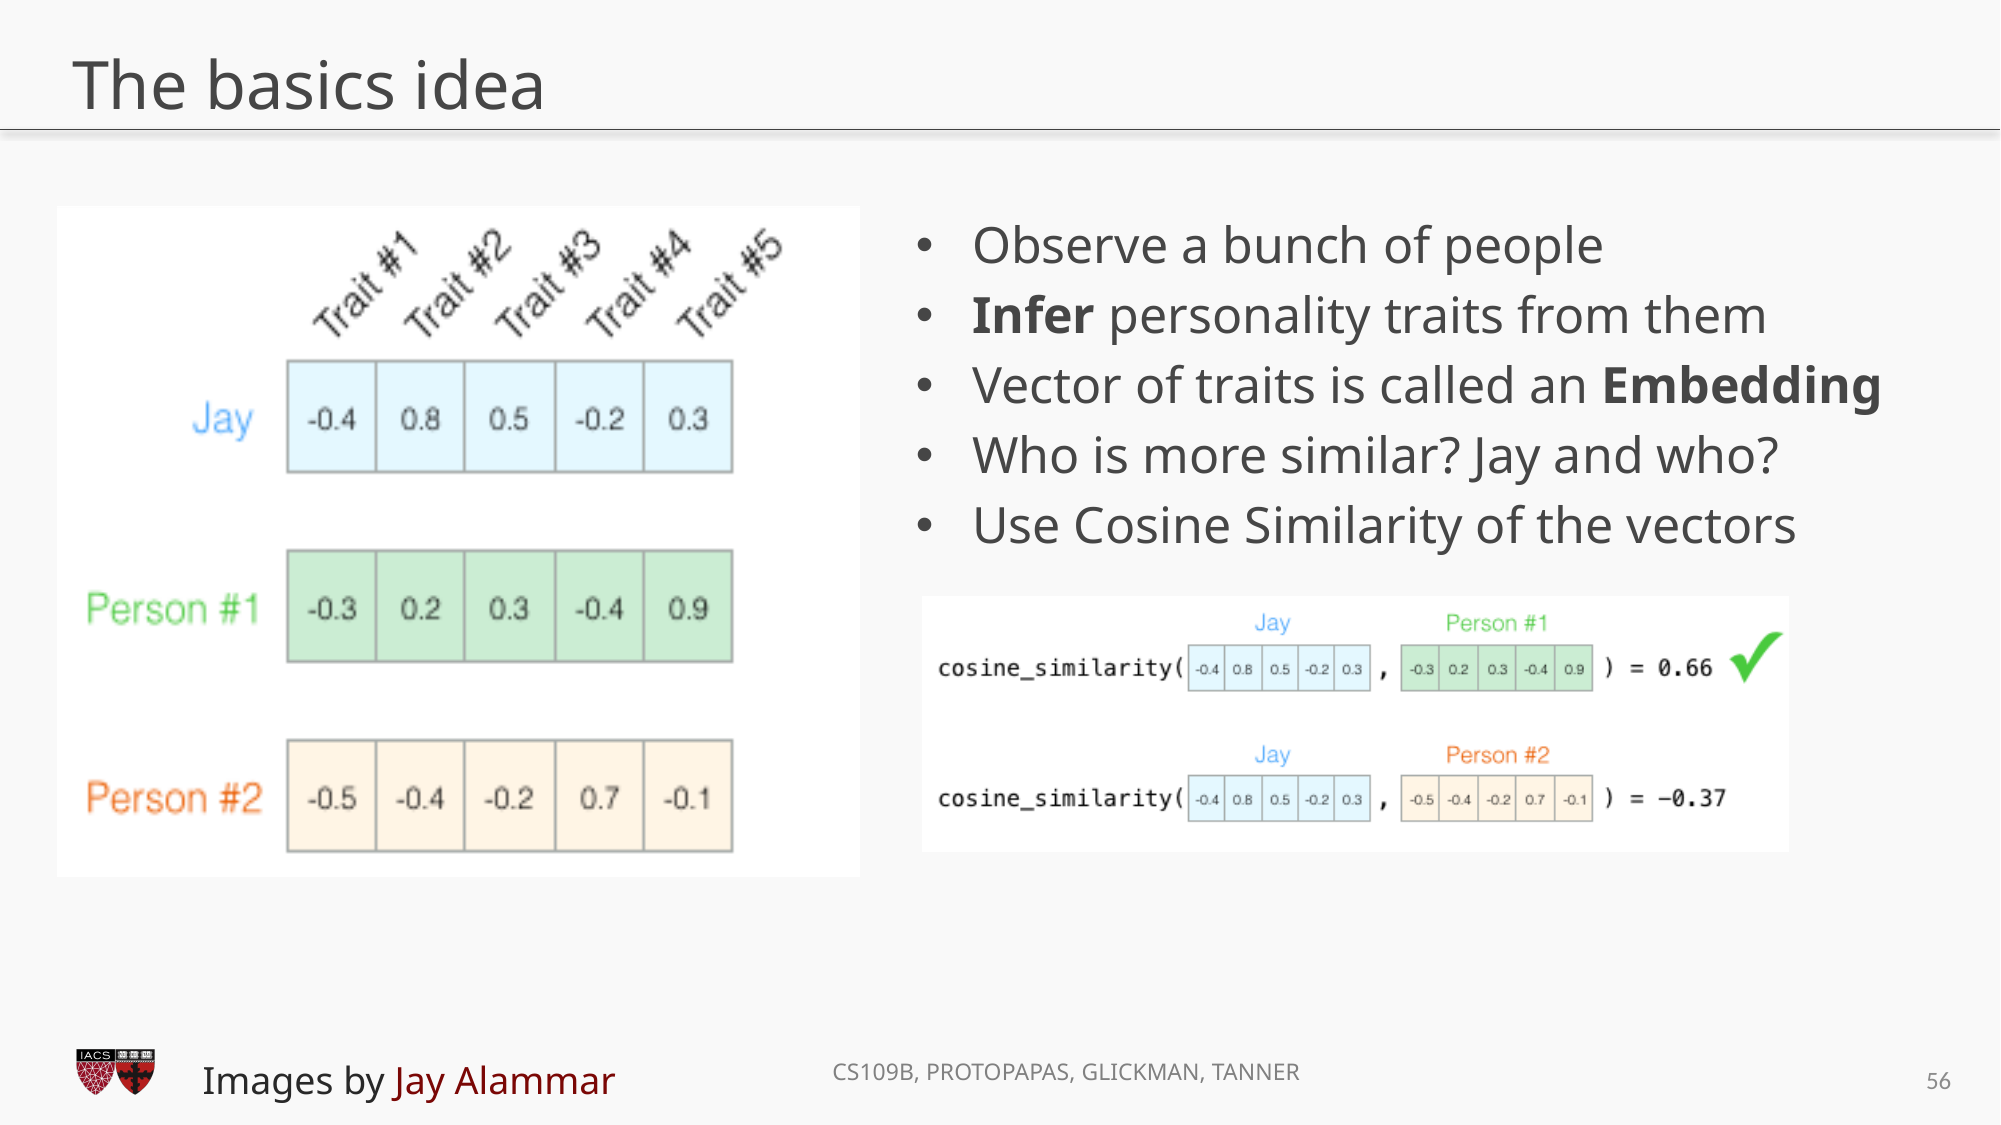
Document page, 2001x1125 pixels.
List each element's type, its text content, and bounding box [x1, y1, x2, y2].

slide_number 56 [1500, 1050, 1967, 1110]
picture [56, 206, 861, 877]
text_box Images by Jay Alammar [187, 1049, 641, 1109]
list Observe a bunch of people Infer personality traits from them Vector of traits is called an Embedding Who is more similar? Jay and who? Use Cosine Similarity of the vectors [901, 206, 2000, 553]
picture [75, 1049, 155, 1095]
picture [922, 596, 1789, 852]
title The basics idea [57, 35, 1943, 162]
